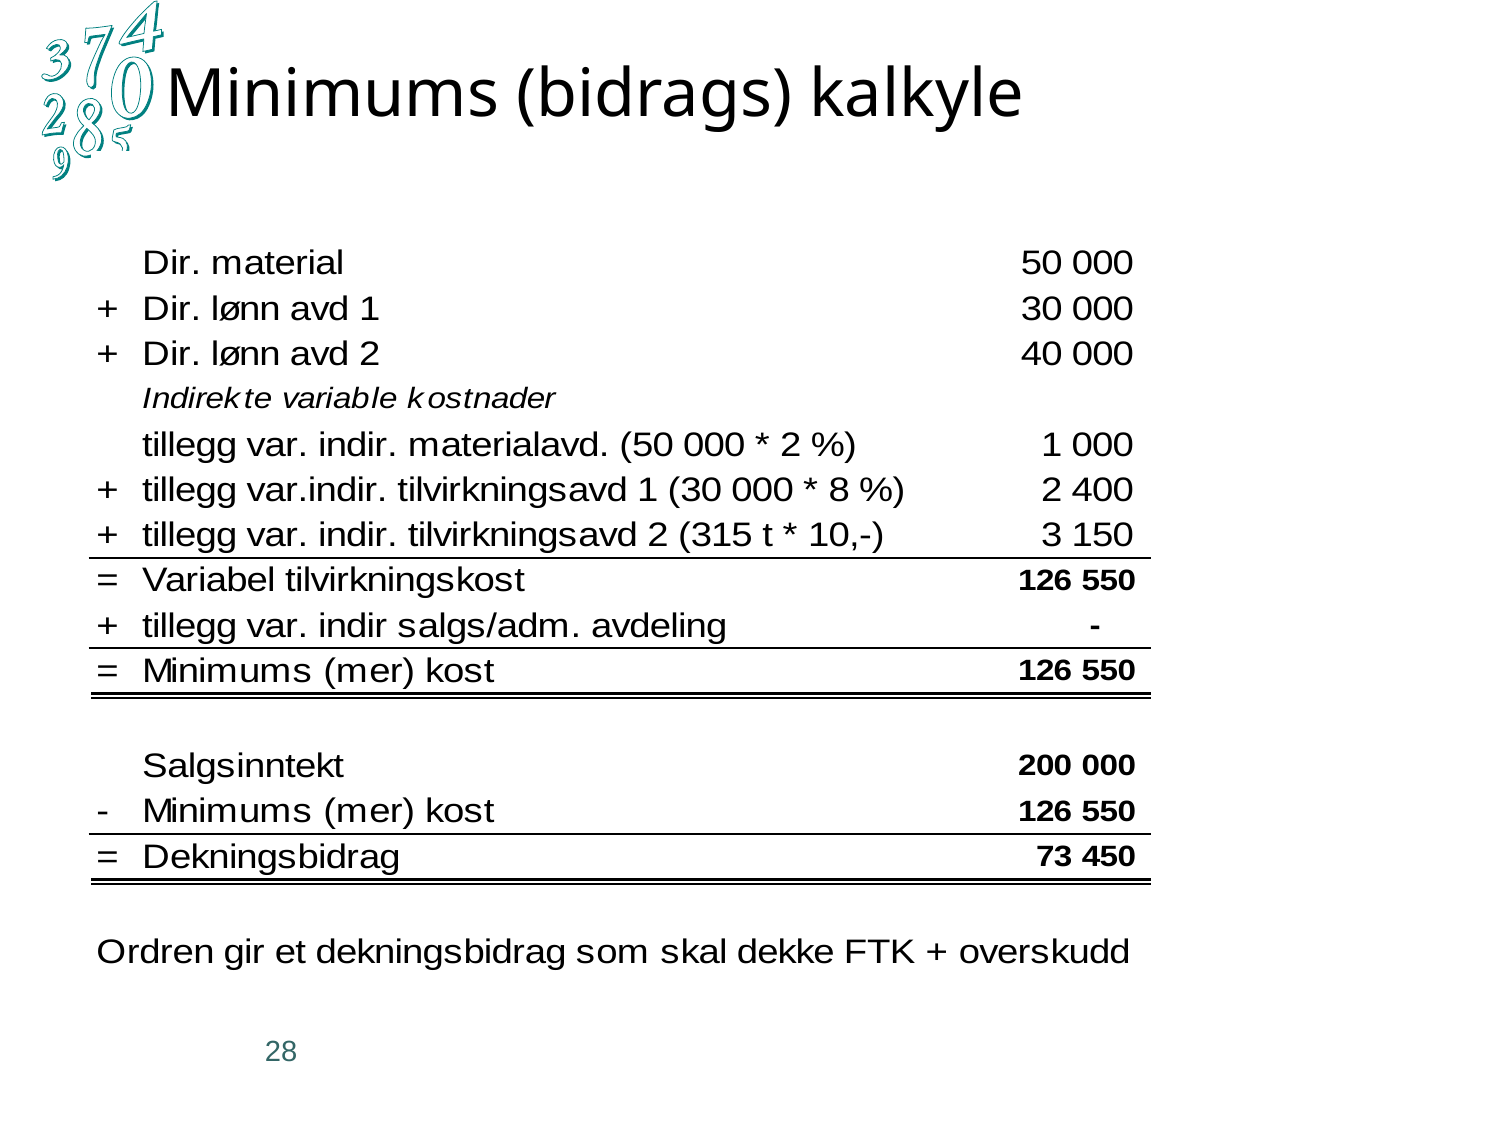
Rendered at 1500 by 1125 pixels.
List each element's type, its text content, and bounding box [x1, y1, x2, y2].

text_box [88, 148, 1154, 976]
slide_number 28 [249, 1024, 463, 1101]
title Minimums (bidrags) kalkyle [150, 31, 1500, 149]
